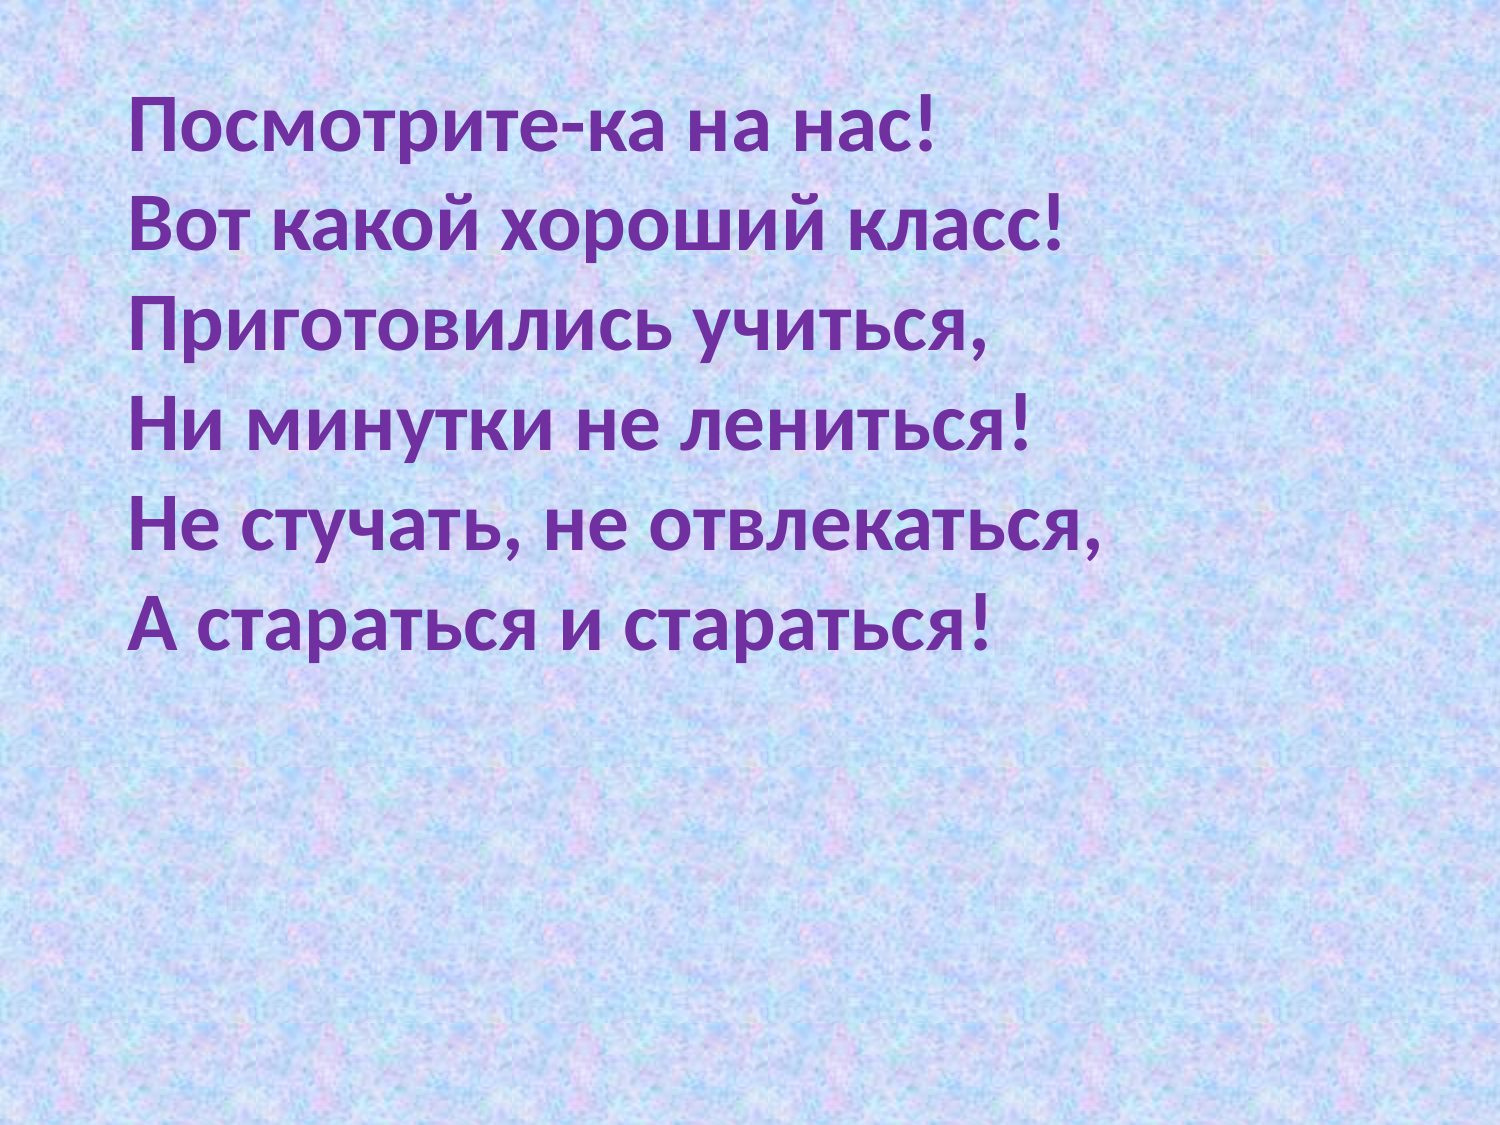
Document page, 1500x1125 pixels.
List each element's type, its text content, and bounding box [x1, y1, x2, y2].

picture [0, 0, 1500, 1125]
title Посмотрите-ка на нас! Вот какой хороший класс! Приготовились учиться, Ни минутки не лениться! Не стучать, не отвлекаться, А стараться и стараться! [112, 66, 1388, 669]
